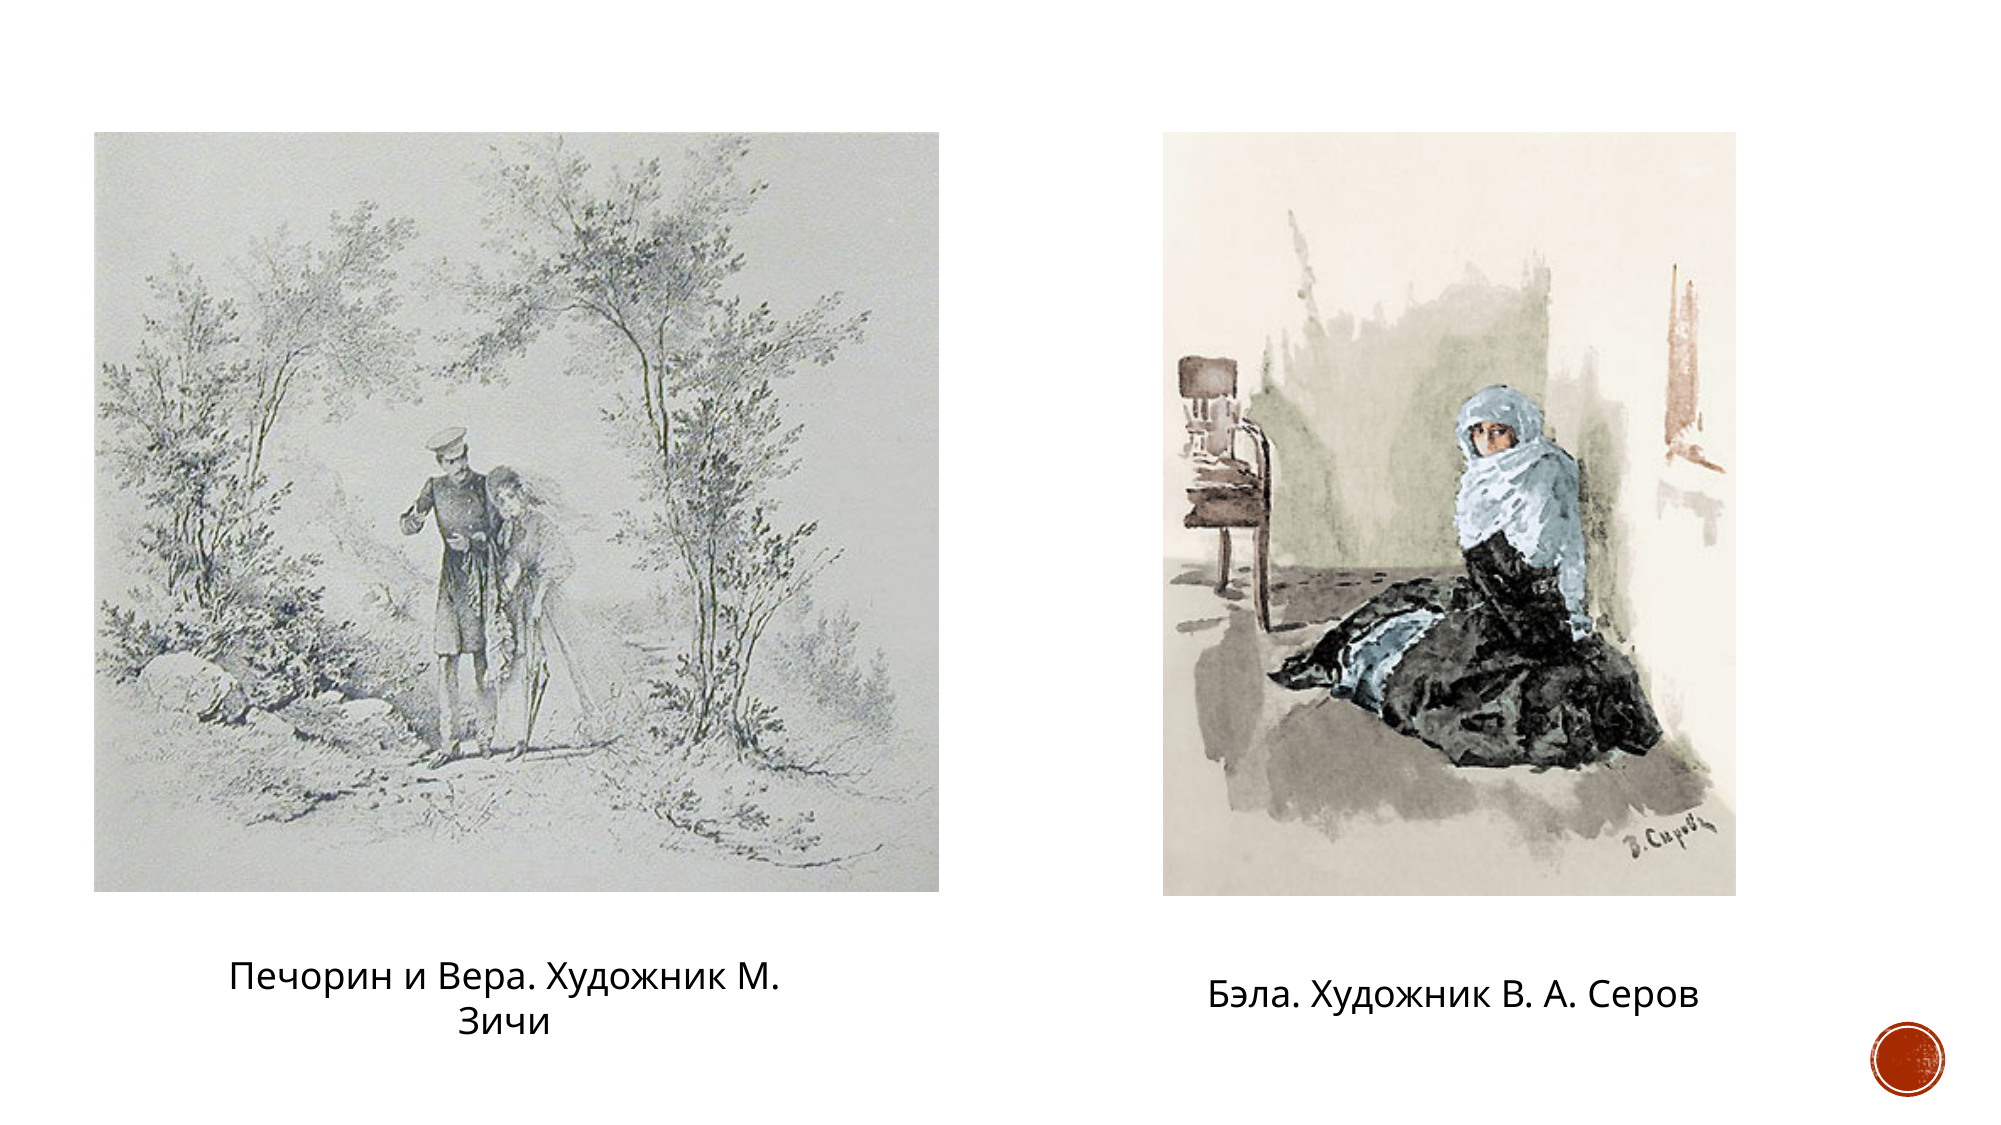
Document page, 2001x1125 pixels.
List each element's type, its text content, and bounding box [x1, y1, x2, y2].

text_box Печорин и Вера. Художник М. Зичи [174, 944, 836, 1050]
text_box Бэла. Художник В. А. Серов [1181, 962, 1725, 1023]
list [1166, 136, 1733, 895]
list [98, 136, 936, 890]
